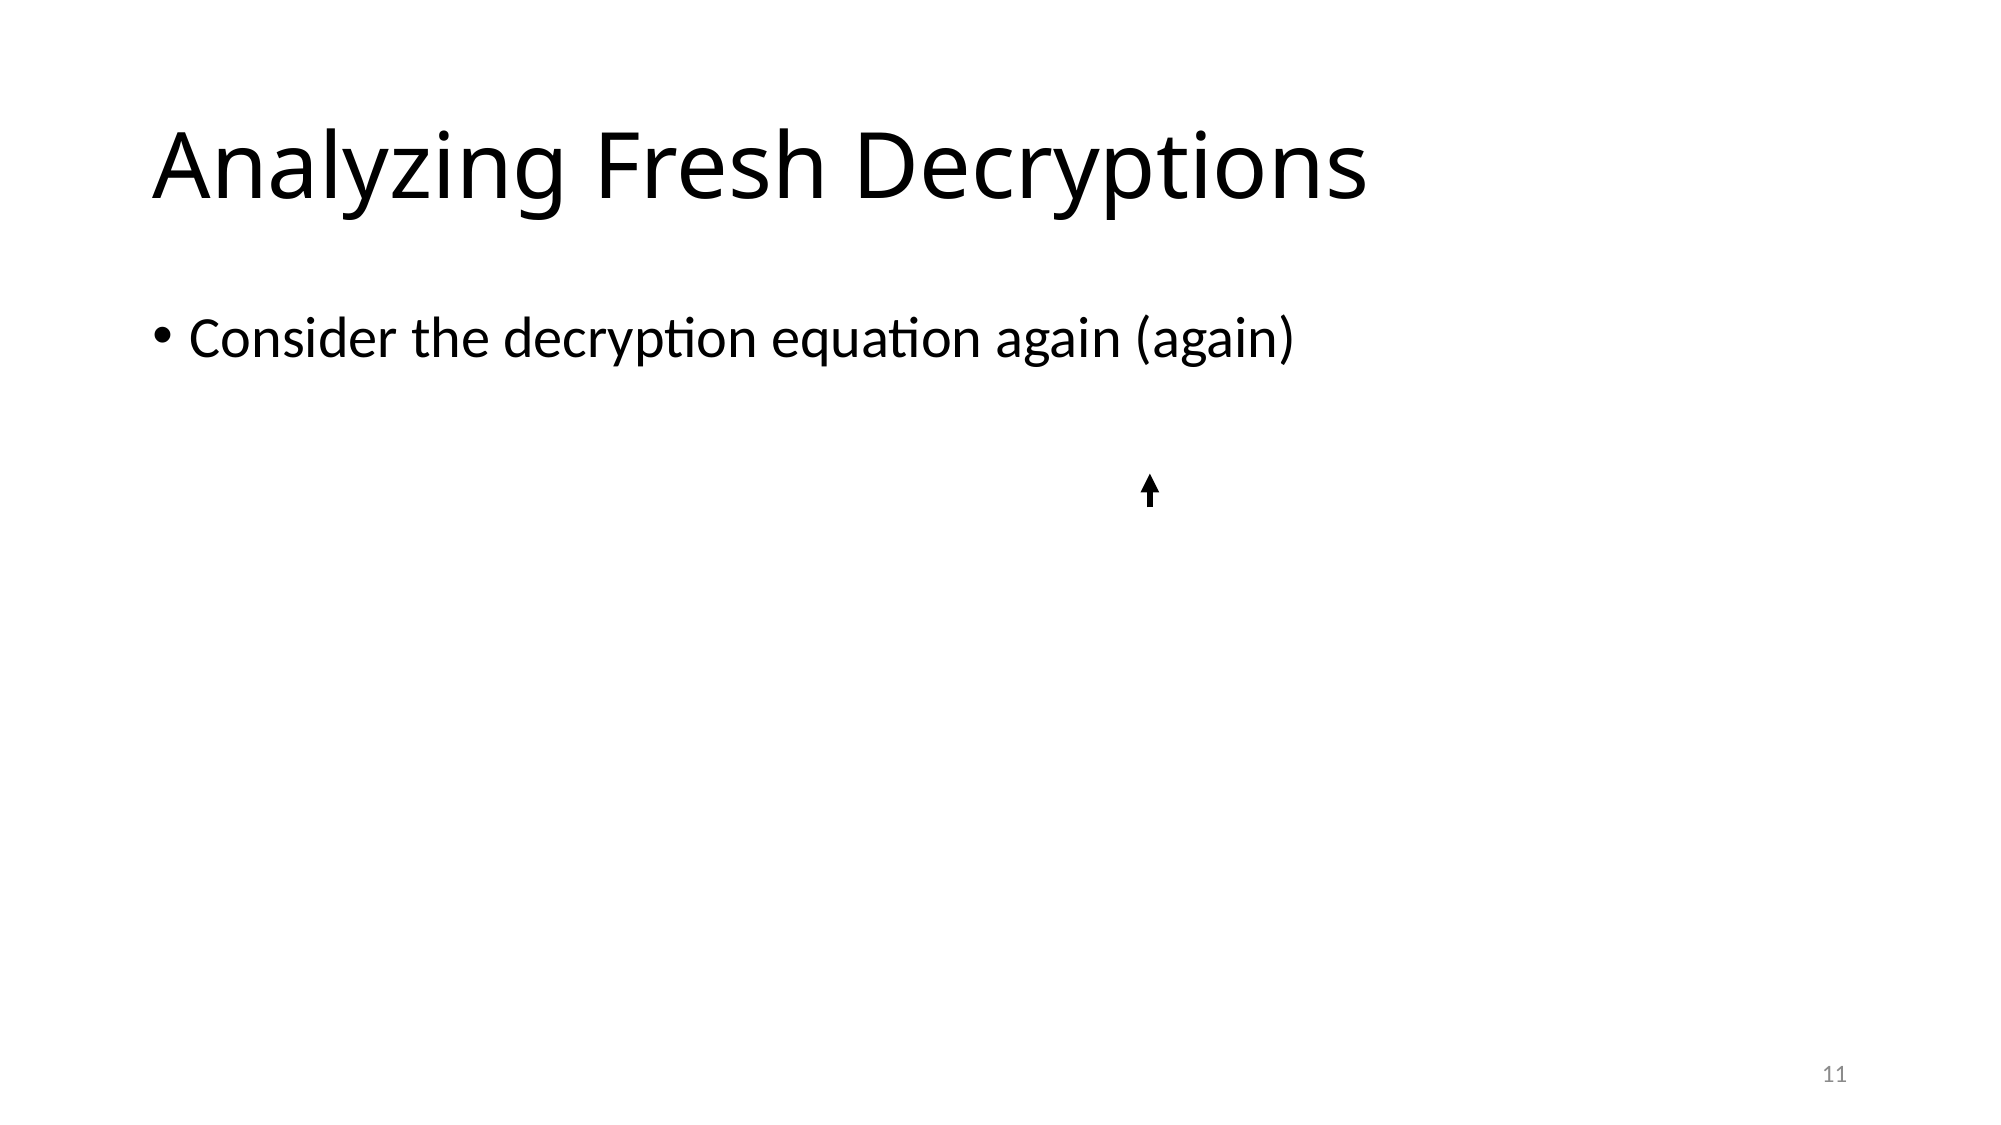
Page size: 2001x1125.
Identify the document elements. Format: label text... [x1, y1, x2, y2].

slide_number 11 [1412, 1042, 1863, 1103]
list Consider the decryption equation again (again) [137, 299, 1863, 1014]
title Analyzing Fresh Decryptions [137, 59, 1863, 278]
